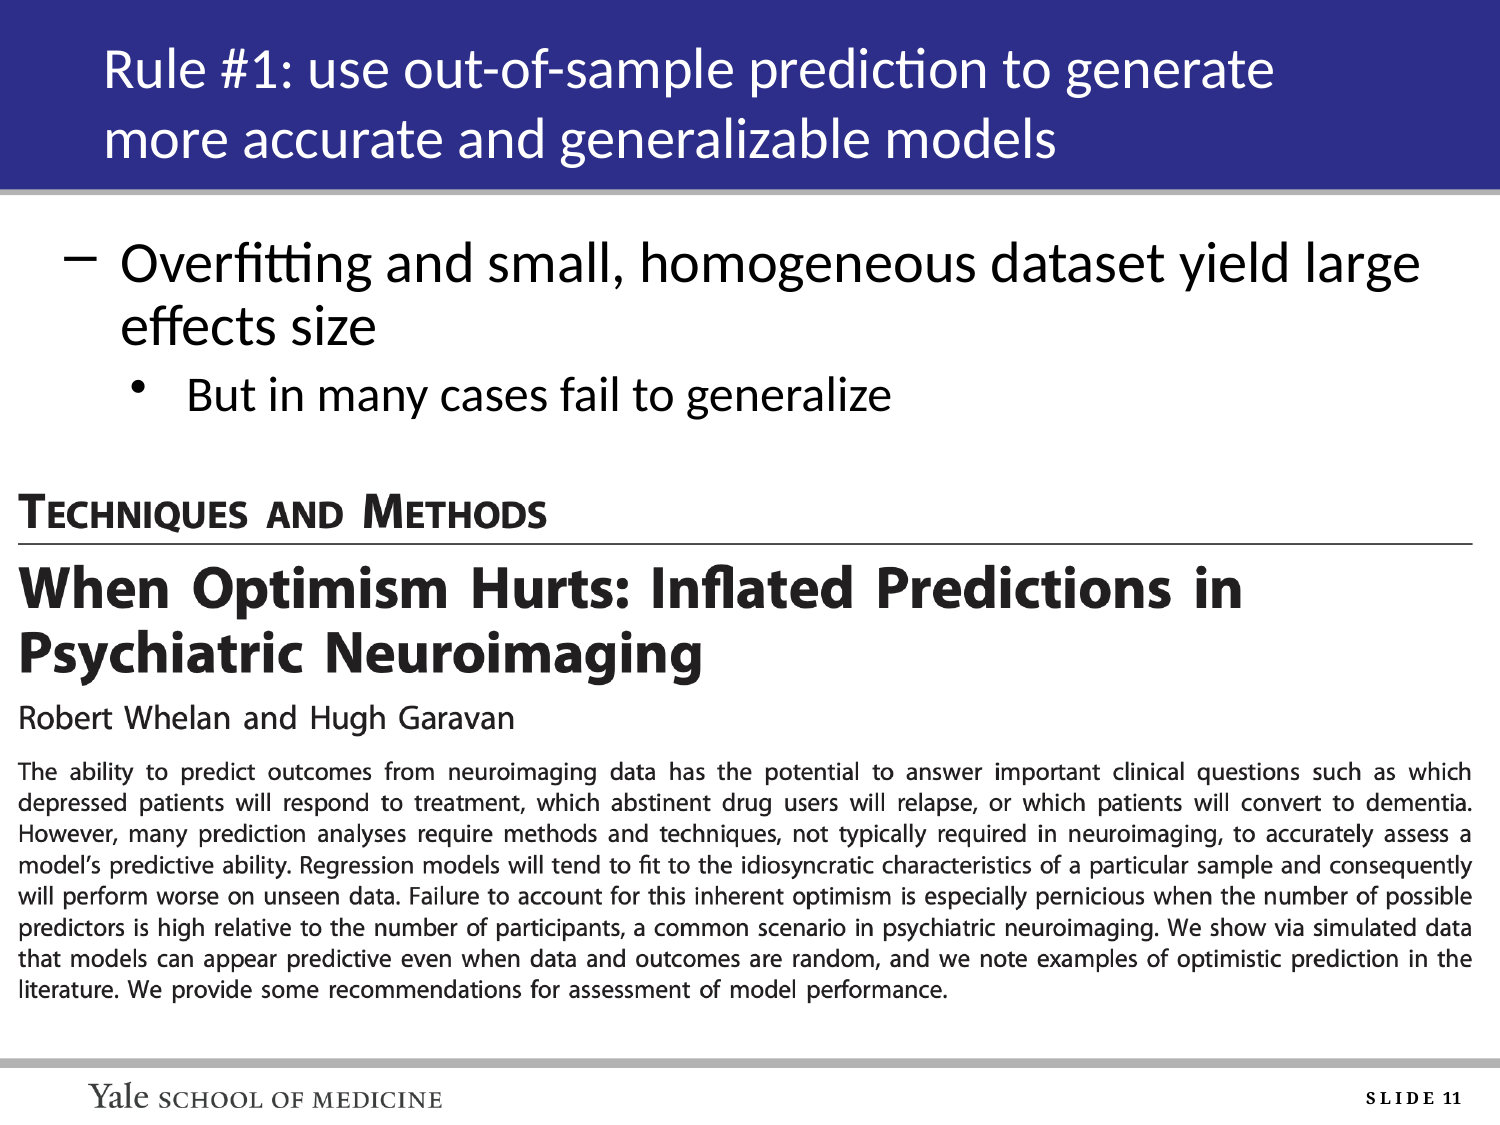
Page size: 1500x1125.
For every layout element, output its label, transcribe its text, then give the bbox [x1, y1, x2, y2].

list Overfitting and small, homogeneous dataset yield large effects size But in many cases fail to generalize [49, 224, 1462, 473]
picture [88, 1081, 442, 1108]
list Overfitting and small, homogeneous dataset yield large effects size But in many cases fail to generalize [49, 1028, 1462, 1075]
picture [5, 474, 1500, 1020]
title Rule #1: use out-of-sample prediction to generate more accurate and generalizable models [88, 24, 1423, 175]
